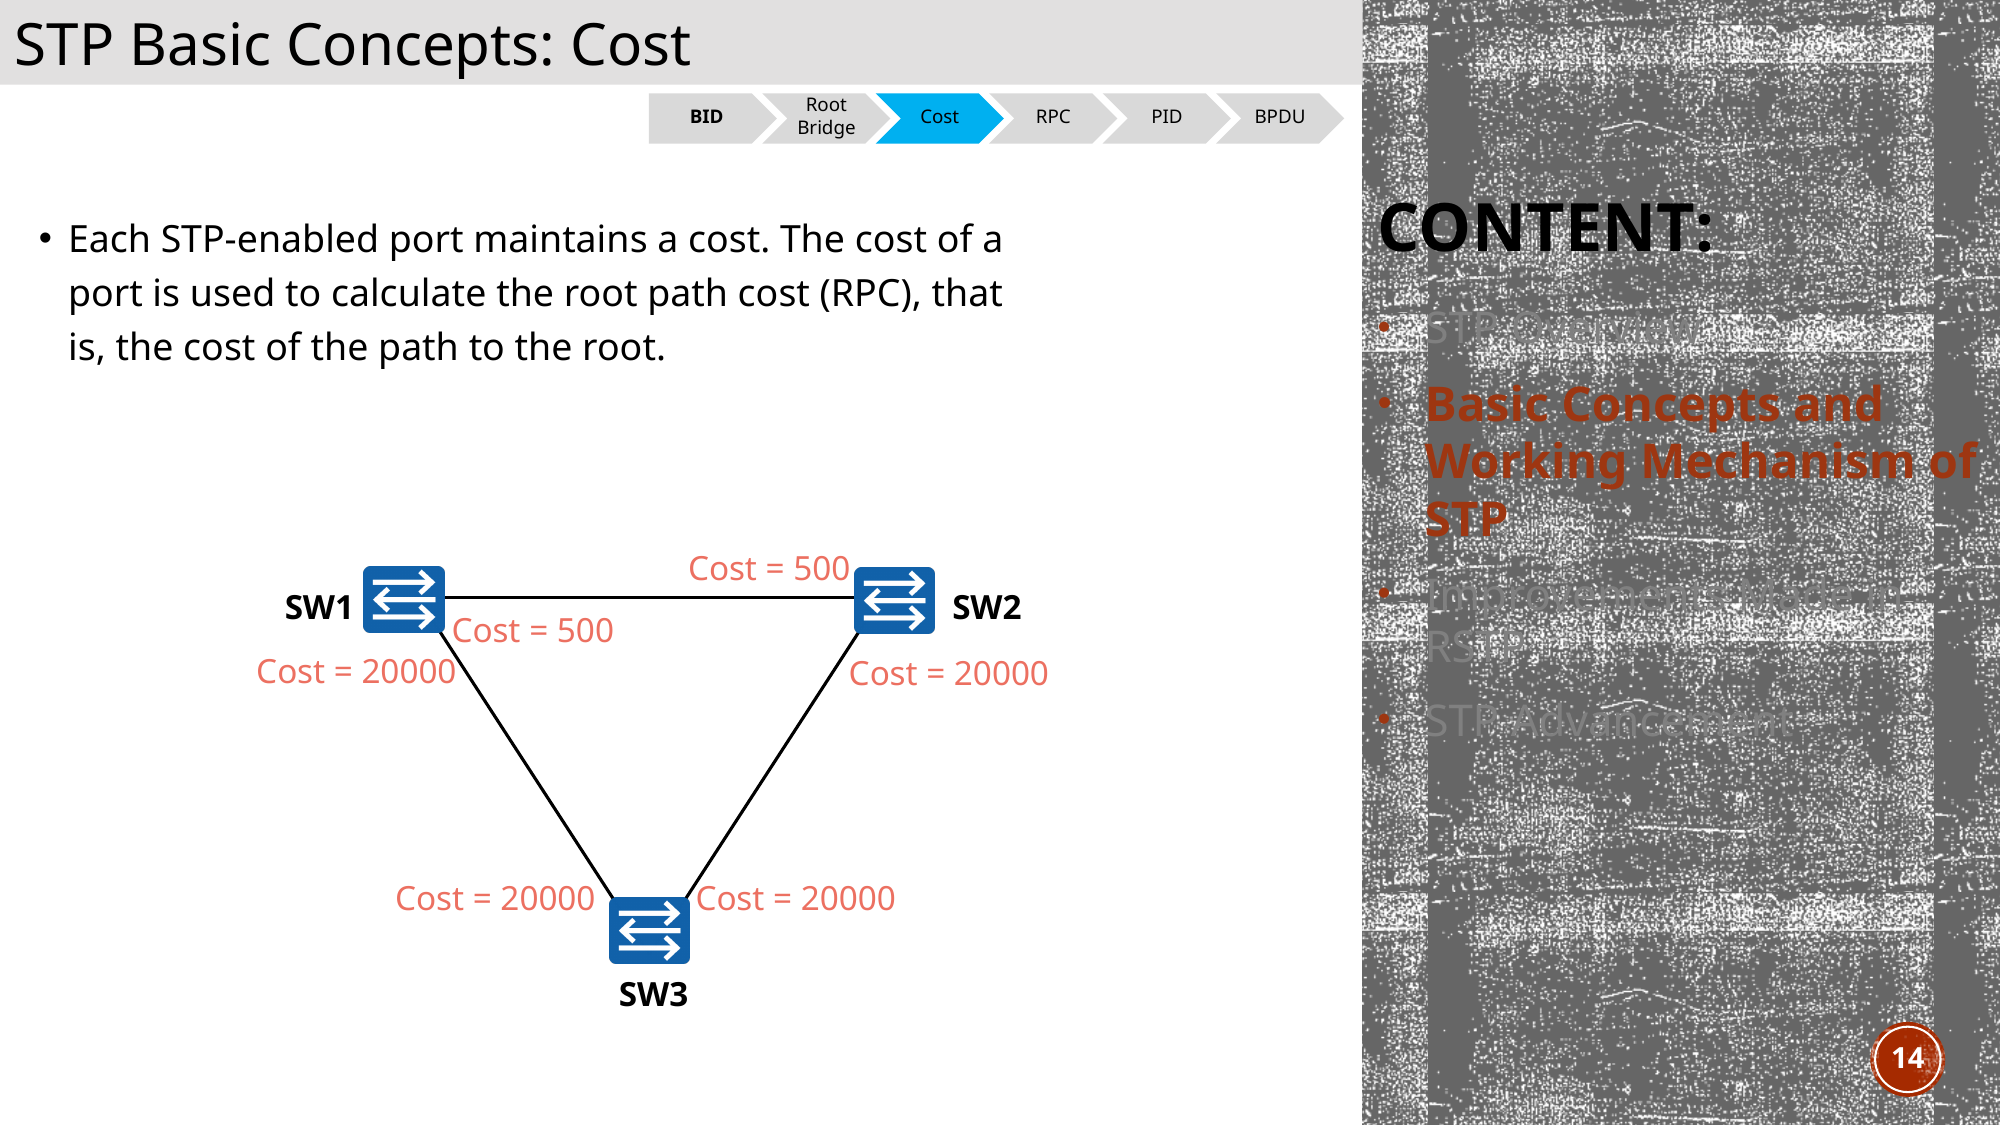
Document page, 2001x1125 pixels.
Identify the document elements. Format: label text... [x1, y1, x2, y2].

text_box Root Bridge [762, 93, 891, 144]
text_box Each STP-enabled port maintains a cost. The cost of a port is used to calculate the root path cost (RPC), that is, the cost of the path to the root. [24, 198, 1042, 376]
picture [363, 566, 445, 633]
text_box Cost = 20000 [241, 642, 424, 698]
text_box Cost = 20000 [876, 870, 912, 925]
list STP Overview Basic Concepts and Working Mechanism of STP Improvements Made in RSTP STP Advancement [1362, 292, 2000, 793]
text_box BPDU [1216, 93, 1345, 144]
text_box Cost = 500 [673, 540, 866, 595]
slide_number 14 [1855, 1028, 1961, 1089]
text_box BID [648, 93, 777, 144]
text_box SW2 [937, 578, 1037, 634]
text_box STP Basic Concepts: PID (Port ID ) [1362, 0, 2000, 292]
picture [854, 567, 935, 634]
text_box STP Basic Concepts: PID (Port ID ) [1362, 793, 2000, 1125]
text_box Cost = 20000 [380, 870, 424, 925]
text_box Cost = 20000 [876, 644, 1065, 700]
text_box SW3 [604, 965, 704, 1021]
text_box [426, 609, 874, 954]
text_box Cost [875, 93, 1004, 144]
picture [609, 899, 690, 964]
text_box SW1 [269, 578, 370, 634]
text_box STP Basic Concepts: Cost [0, 0, 1363, 85]
text_box RPC [989, 93, 1118, 144]
text_box Cost = 500 [445, 602, 629, 607]
text_box PID [1102, 93, 1231, 144]
title Content: [1362, 181, 1761, 274]
